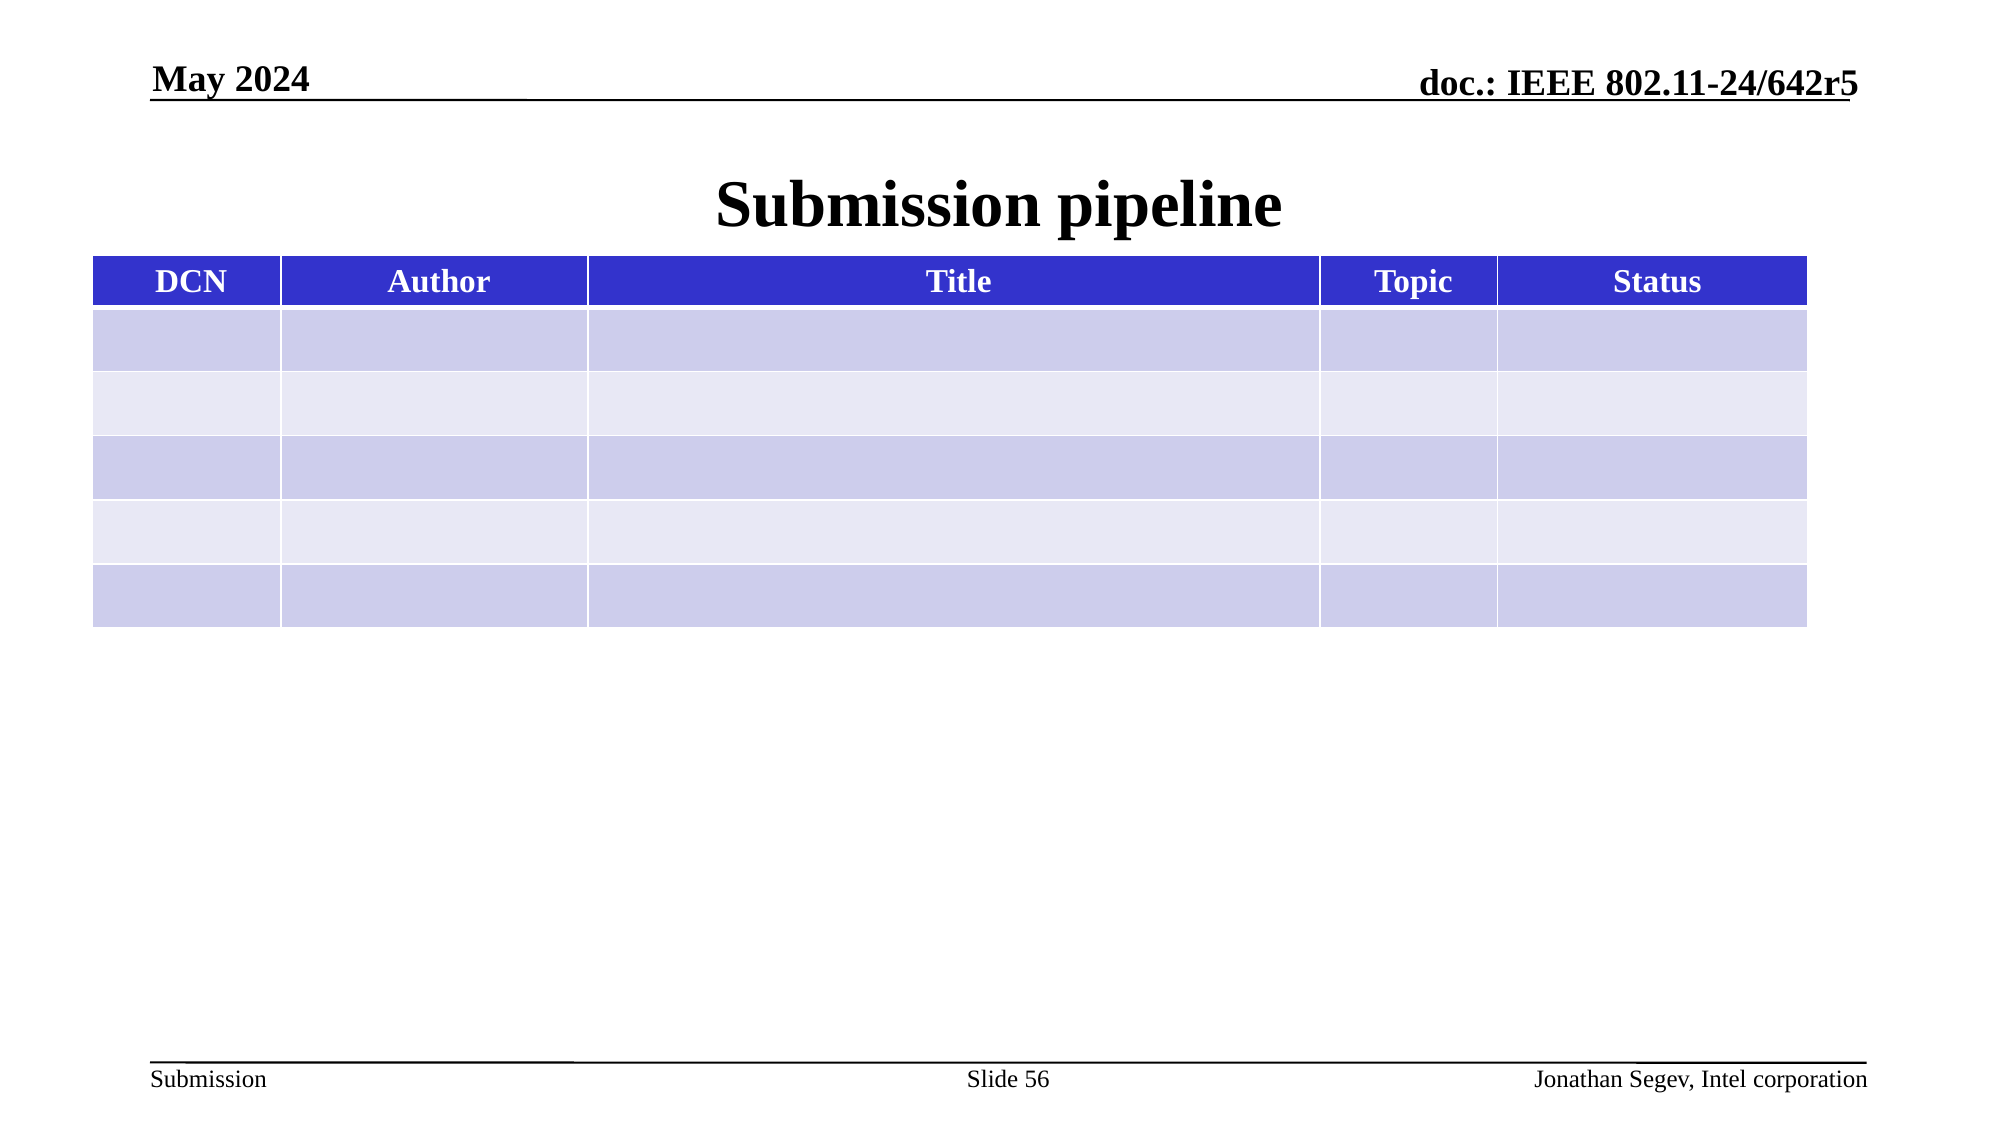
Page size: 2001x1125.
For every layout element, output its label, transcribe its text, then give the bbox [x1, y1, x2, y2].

table_cell [93, 372, 280, 435]
table_cell [589, 372, 1319, 435]
table_cell [93, 565, 280, 627]
table_cell [282, 436, 587, 499]
table_header Title [589, 256, 1319, 305]
table_header Status [1498, 256, 1807, 305]
table_header Topic [1321, 256, 1497, 305]
table_cell [1498, 501, 1807, 563]
table_cell [1498, 310, 1807, 371]
table_cell [1498, 436, 1807, 499]
title Submission pipeline [149, 112, 1850, 288]
table_cell [93, 501, 280, 563]
slide_number Slide 56 [950, 1061, 1067, 1123]
table_cell [282, 501, 587, 563]
table_header DCN [93, 256, 280, 305]
table_cell [589, 501, 1319, 563]
footer Jonathan Segev, Intel corporation [1171, 1061, 1869, 1093]
table_cell [1498, 565, 1807, 627]
table_cell [589, 310, 1319, 371]
table_cell [589, 565, 1319, 627]
table_cell [1498, 372, 1807, 435]
table_cell [1321, 372, 1497, 435]
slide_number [152, 54, 563, 100]
table_cell [1321, 310, 1497, 371]
table_header Author [282, 256, 587, 305]
table_cell [589, 436, 1319, 499]
table_cell [1321, 436, 1497, 499]
table_cell [93, 310, 280, 371]
table_cell [282, 310, 587, 371]
table_cell [282, 372, 587, 435]
table_cell [1321, 565, 1497, 627]
table_cell [282, 565, 587, 627]
table_cell [1321, 501, 1497, 563]
table_cell [93, 436, 280, 499]
